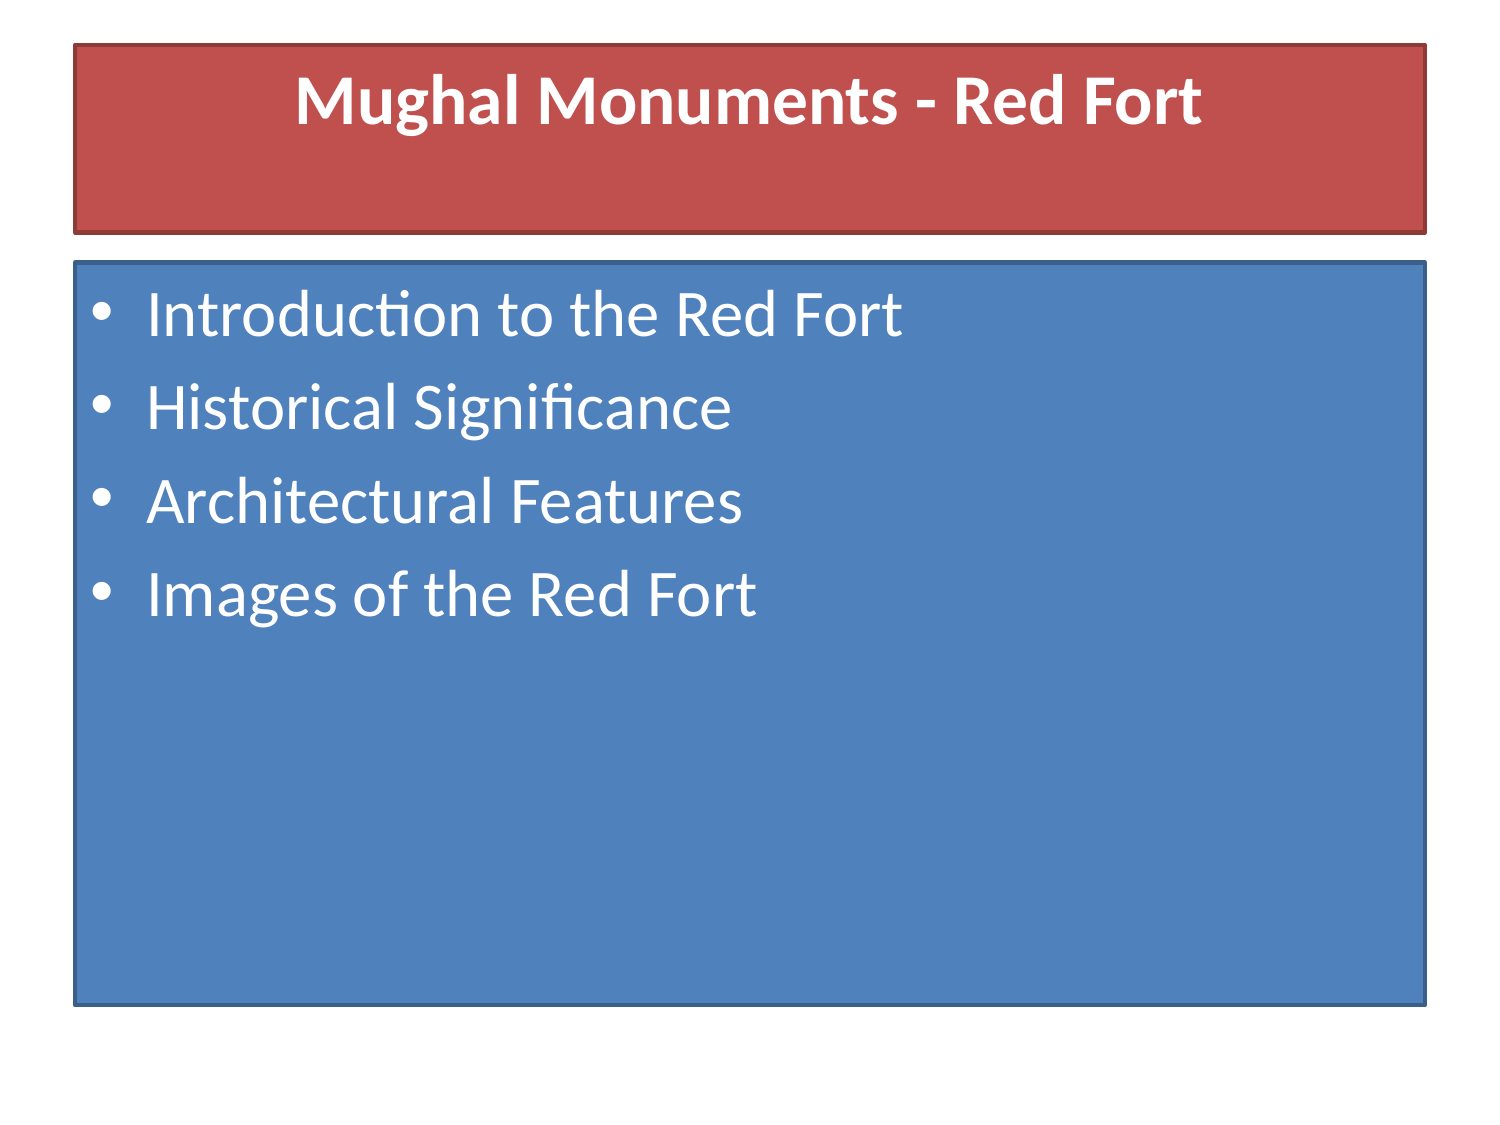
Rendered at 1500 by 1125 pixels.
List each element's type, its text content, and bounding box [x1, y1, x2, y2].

title Mughal Monuments - Red Fort [73, 43, 1427, 235]
list Introduction to the Red Fort Historical Significance Architectural Features Images of the Red Fort [73, 260, 1427, 1007]
